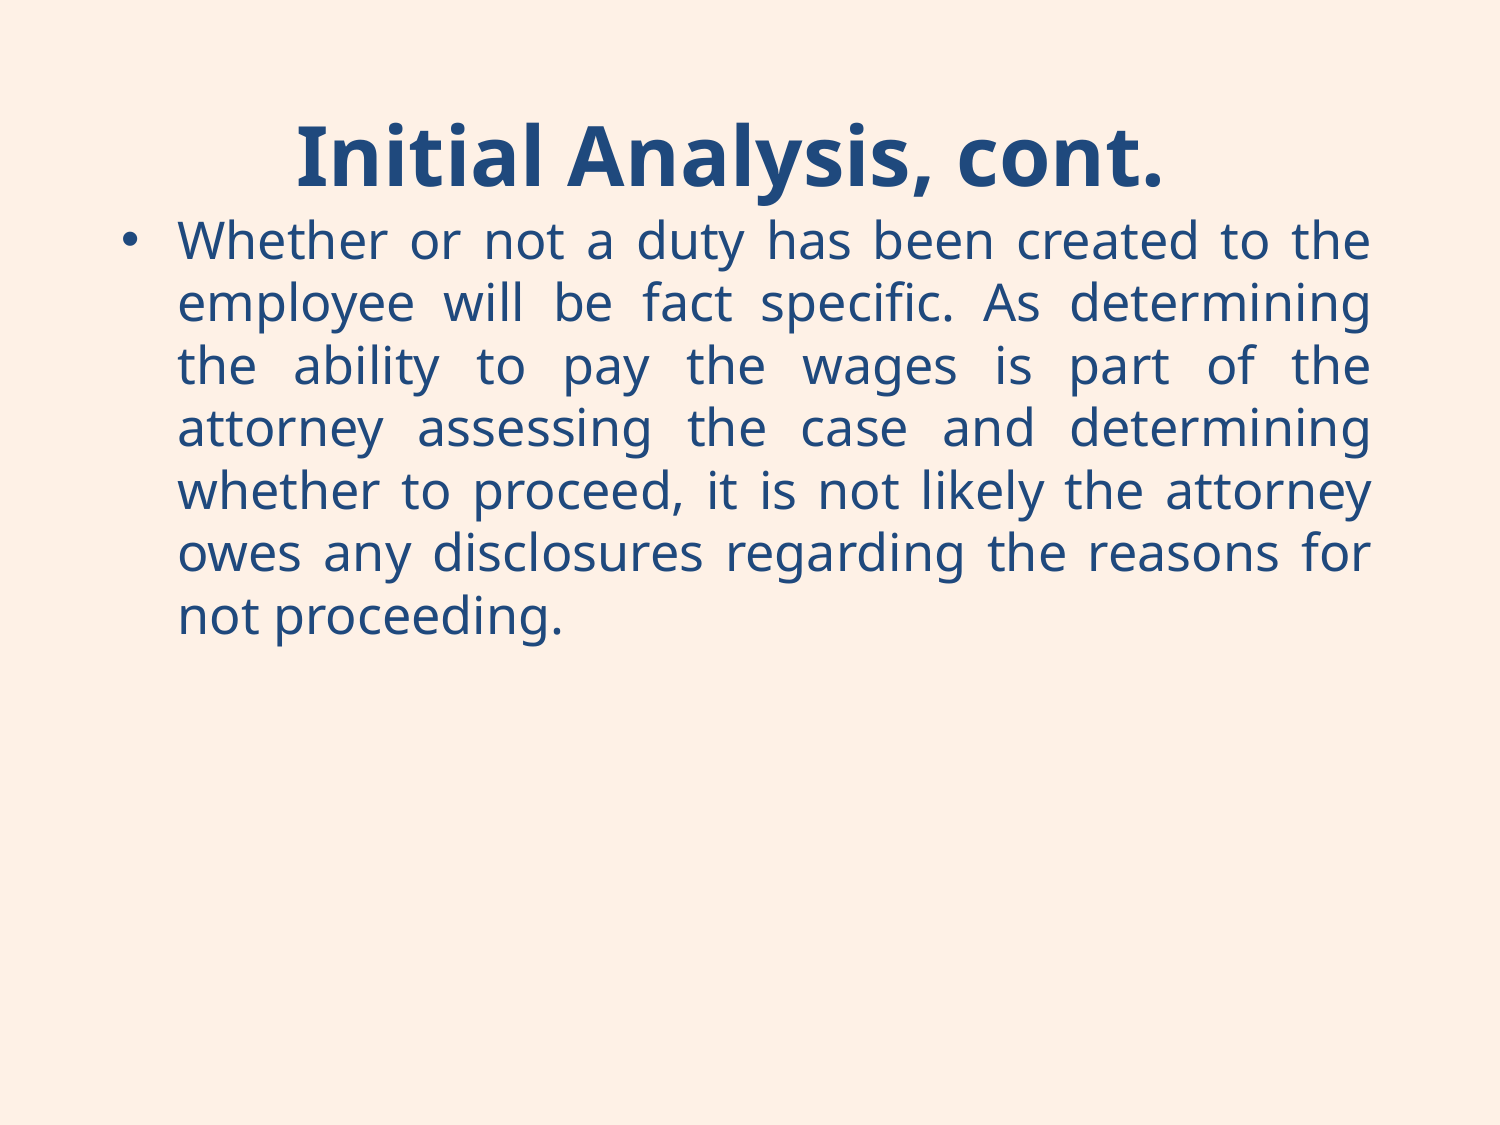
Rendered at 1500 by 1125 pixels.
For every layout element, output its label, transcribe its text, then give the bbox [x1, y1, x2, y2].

text_box Whether or not a duty has been created to the employee will be fact specific. As determining the ability to pay the wages is part of the attorney assessing the case and determining whether to proceed, it is not likely the attorney owes any disclosures regarding the reasons for not proceeding. [106, 199, 1388, 715]
text_box Initial Analysis, cont. [75, 87, 1388, 218]
